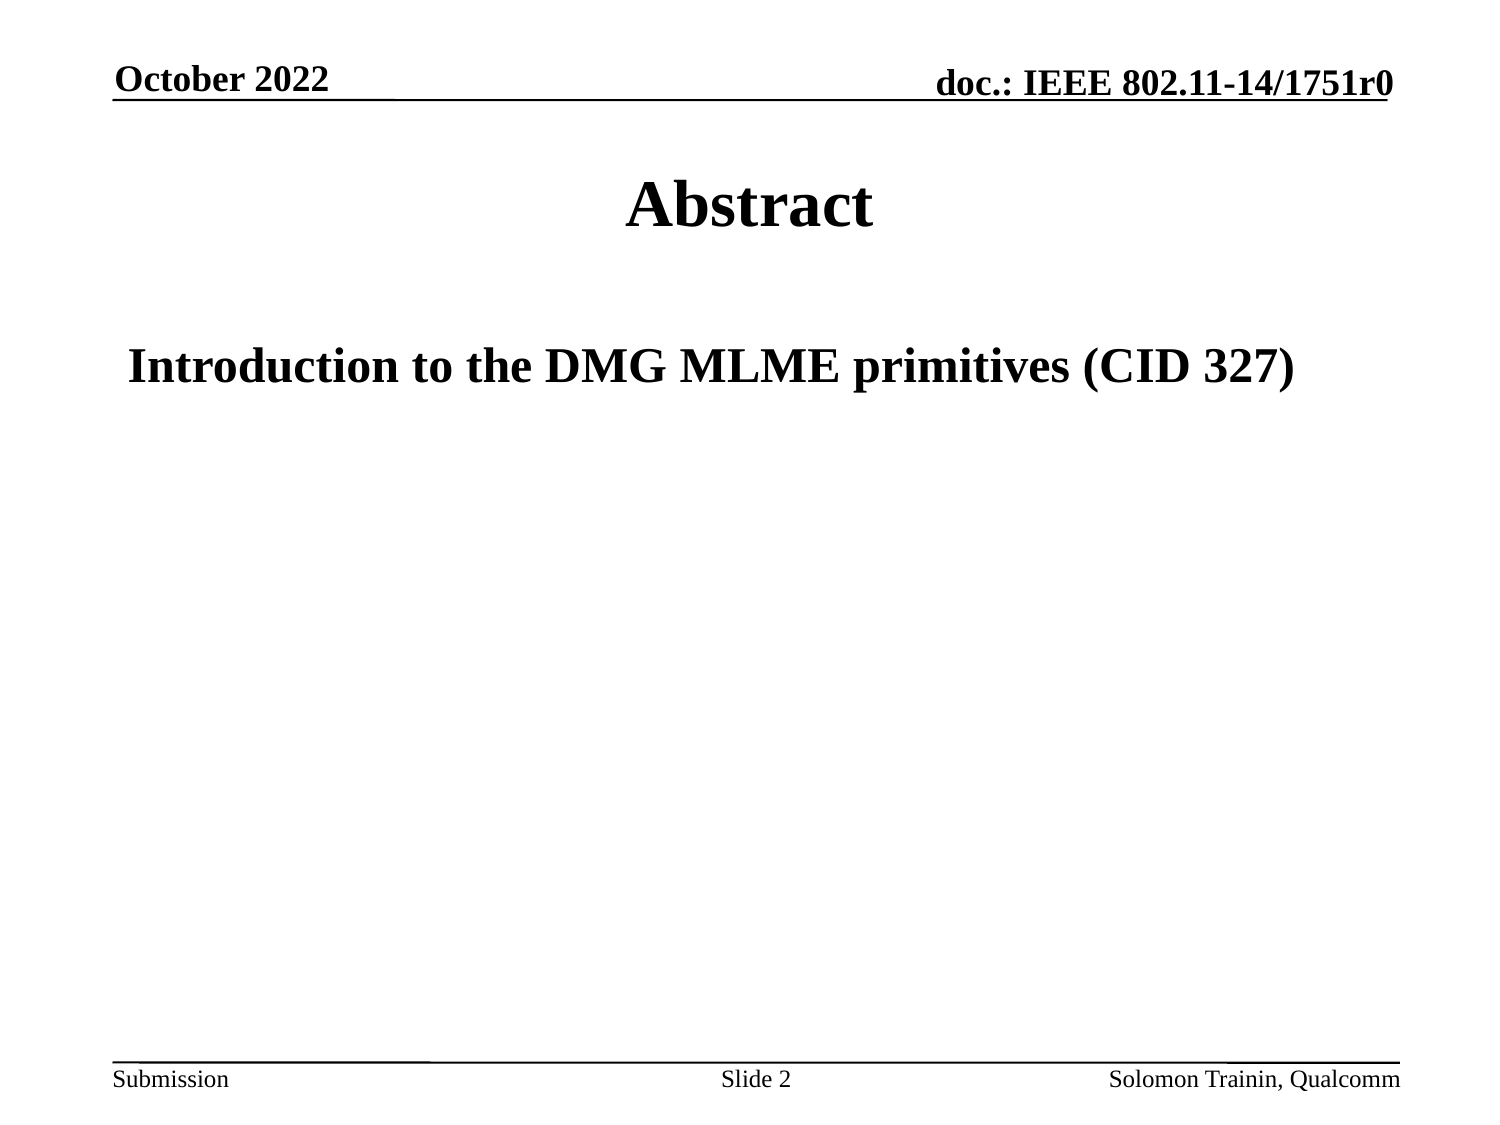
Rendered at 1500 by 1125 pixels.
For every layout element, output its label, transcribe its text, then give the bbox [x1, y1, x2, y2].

slide_number Slide 2 [712, 1061, 800, 1123]
list Introduction to the DMG MLME primitives (CID 327) [112, 324, 1388, 1001]
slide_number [114, 54, 540, 100]
title Abstract [112, 112, 1388, 288]
footer Solomon Trainin, Qualcomm [902, 1061, 1402, 1093]
